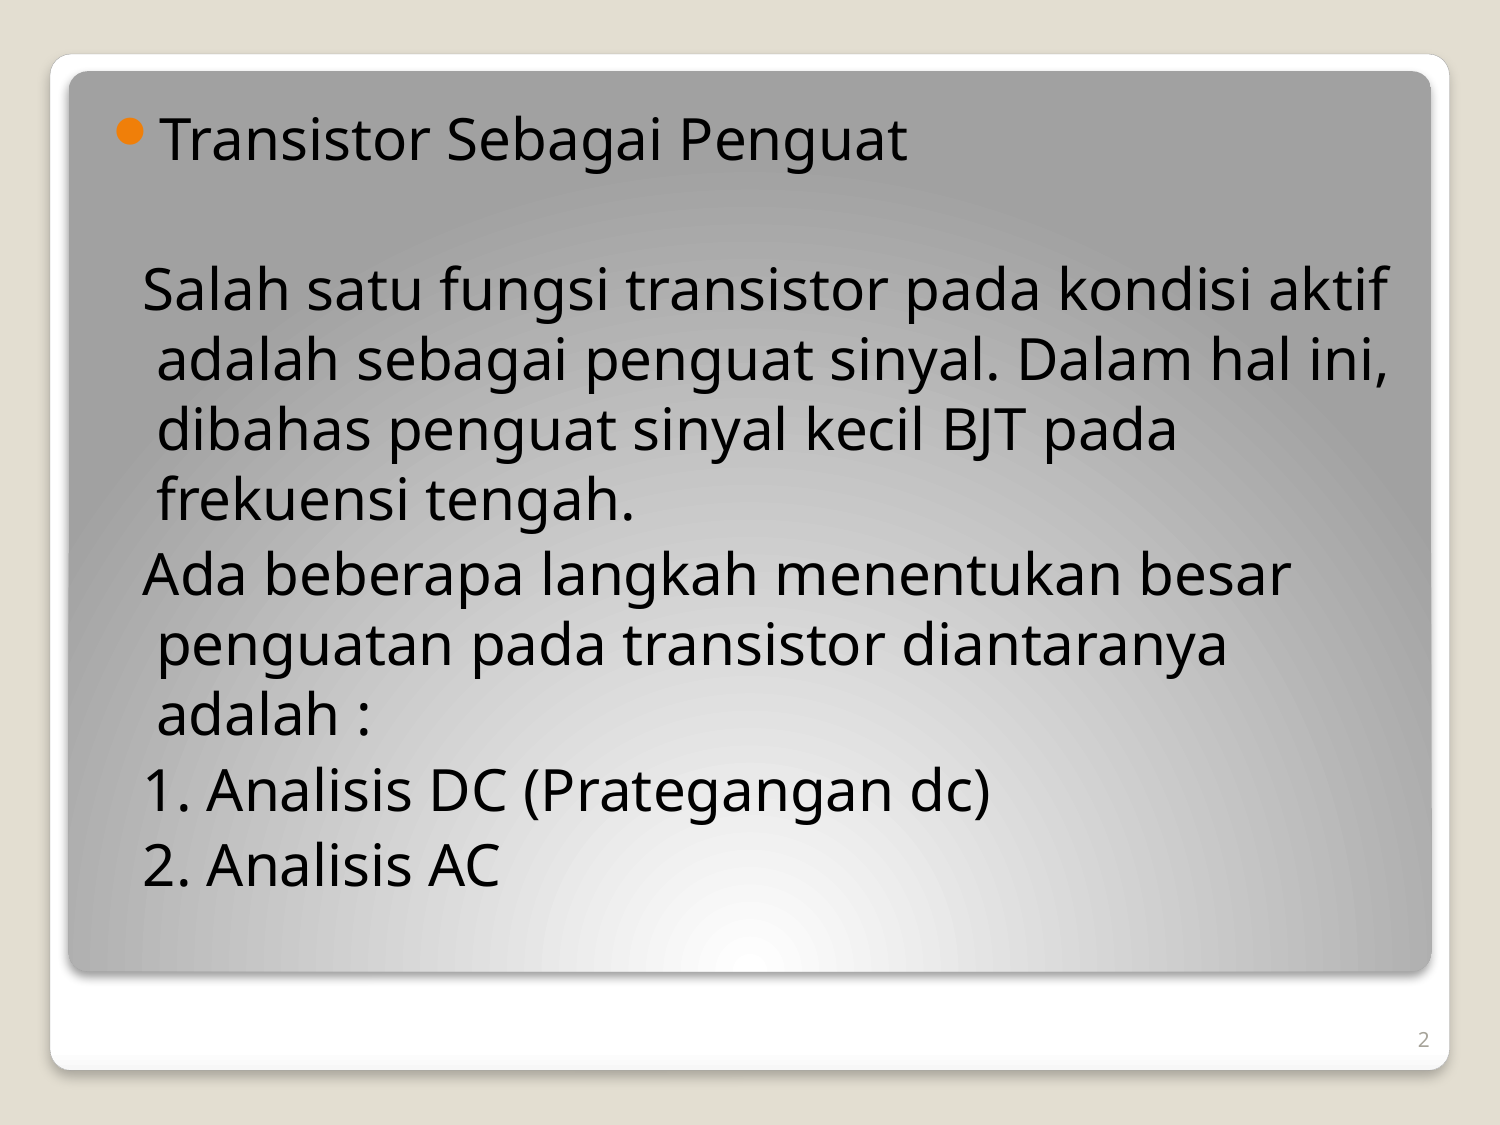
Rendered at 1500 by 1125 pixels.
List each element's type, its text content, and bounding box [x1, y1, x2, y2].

slide_number 2 [1369, 1002, 1445, 1063]
list Transistor Sebagai Penguat Salah satu fungsi transistor pada kondisi aktif adalah sebagai penguat sinyal. Dalam hal ini, dibahas penguat sinyal kecil BJT pada frekuensi tengah. Ada beberapa langkah menentukan besar penguatan pada transistor diantaranya adalah : 1. Analisis DC (Prategangan dc) 2. Analisis AC [82, 86, 1425, 975]
